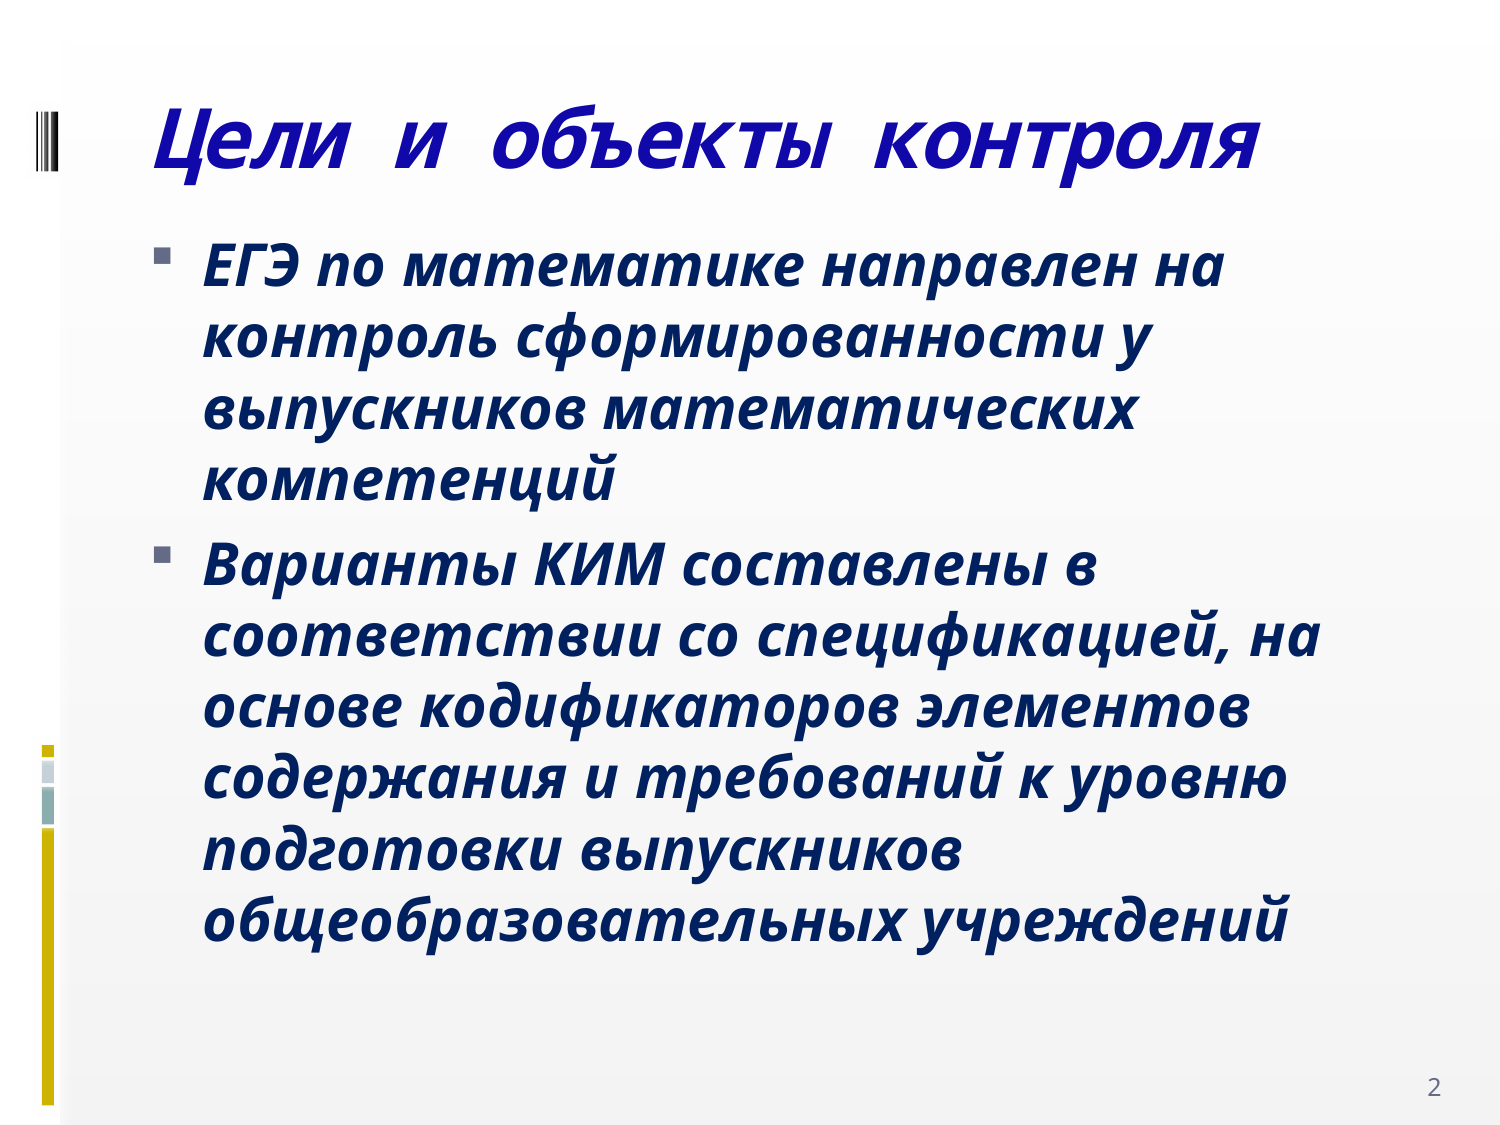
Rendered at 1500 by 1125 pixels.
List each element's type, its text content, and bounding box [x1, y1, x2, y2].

title Цели и объекты контроля [135, 78, 1411, 229]
slide_number 2 [1412, 1052, 1488, 1113]
list ЕГЭ по математике направлен на контроль сформированности у выпускников математических компетенций Варианты КИМ составлены в соответствии со спецификацией, на основе кодификаторов элементов содержания и требований к уровню подготовки выпускников общеобразовательных учреждений [123, 219, 1399, 970]
